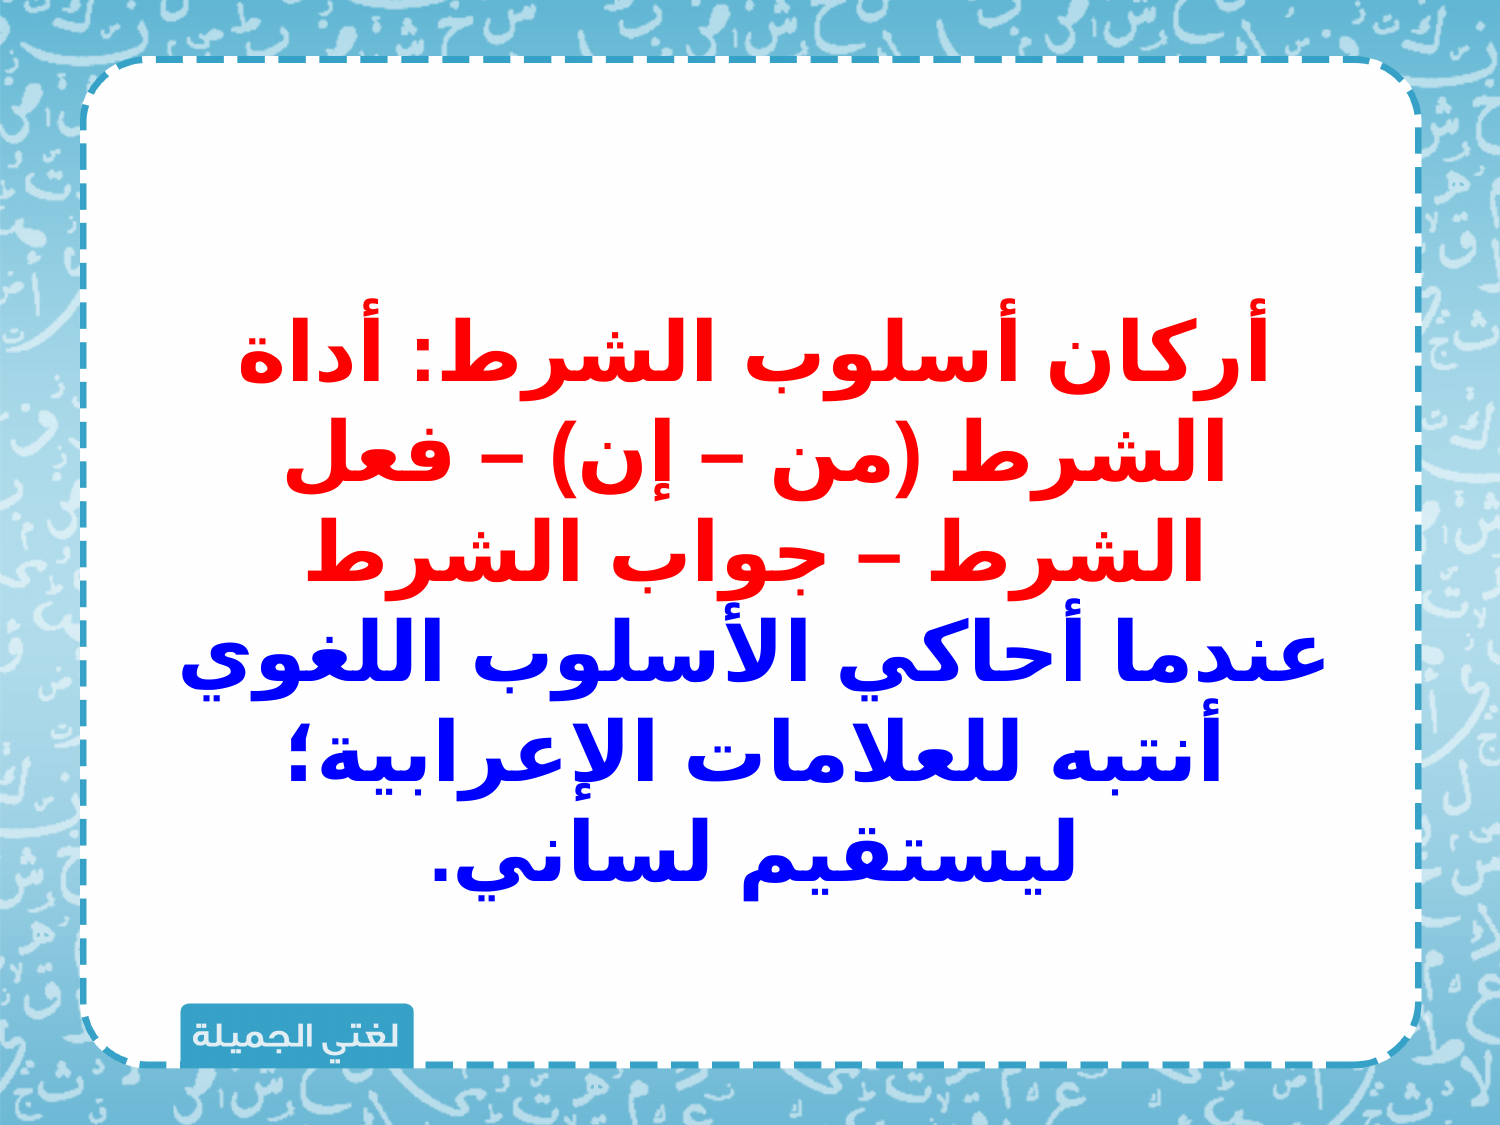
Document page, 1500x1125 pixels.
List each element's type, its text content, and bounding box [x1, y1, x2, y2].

picture [0, 0, 1500, 1125]
text_box أركان أسلوب الشرط: أداة الشرط (من – إن) – فعل الشرط – جواب الشرط عندما أحاكي الأسلوب اللغوي أنتبه للعلامات الإعرابية؛ ليستقيم لساني. [158, 290, 1352, 906]
